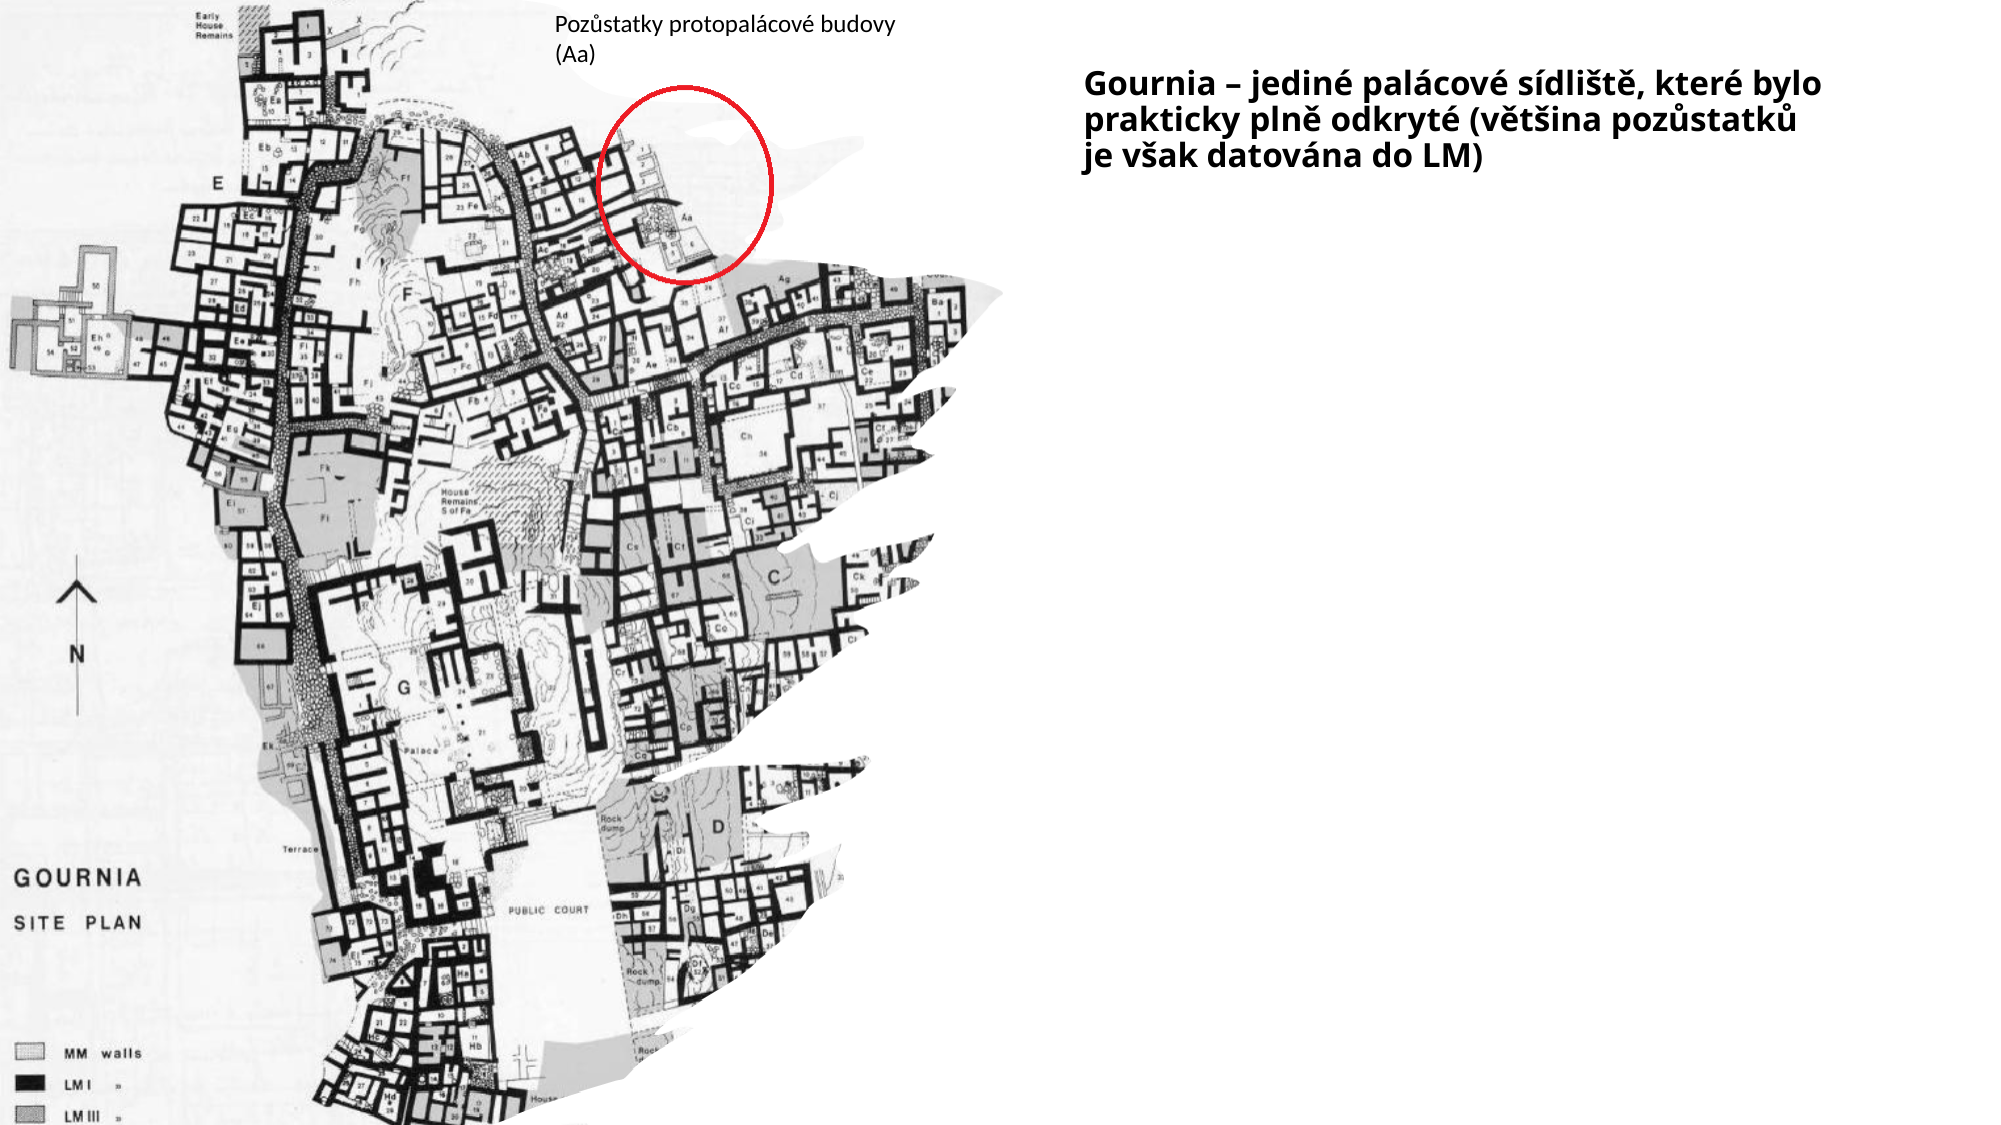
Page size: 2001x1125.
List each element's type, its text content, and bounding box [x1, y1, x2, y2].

picture [0, 0, 1003, 1125]
text_box [1003, 0, 2000, 1125]
title Gournia – jediné palácové sídliště, které bylo prakticky plně odkryté (většina pozůstatků je však datována do LM) [1068, 59, 1846, 183]
